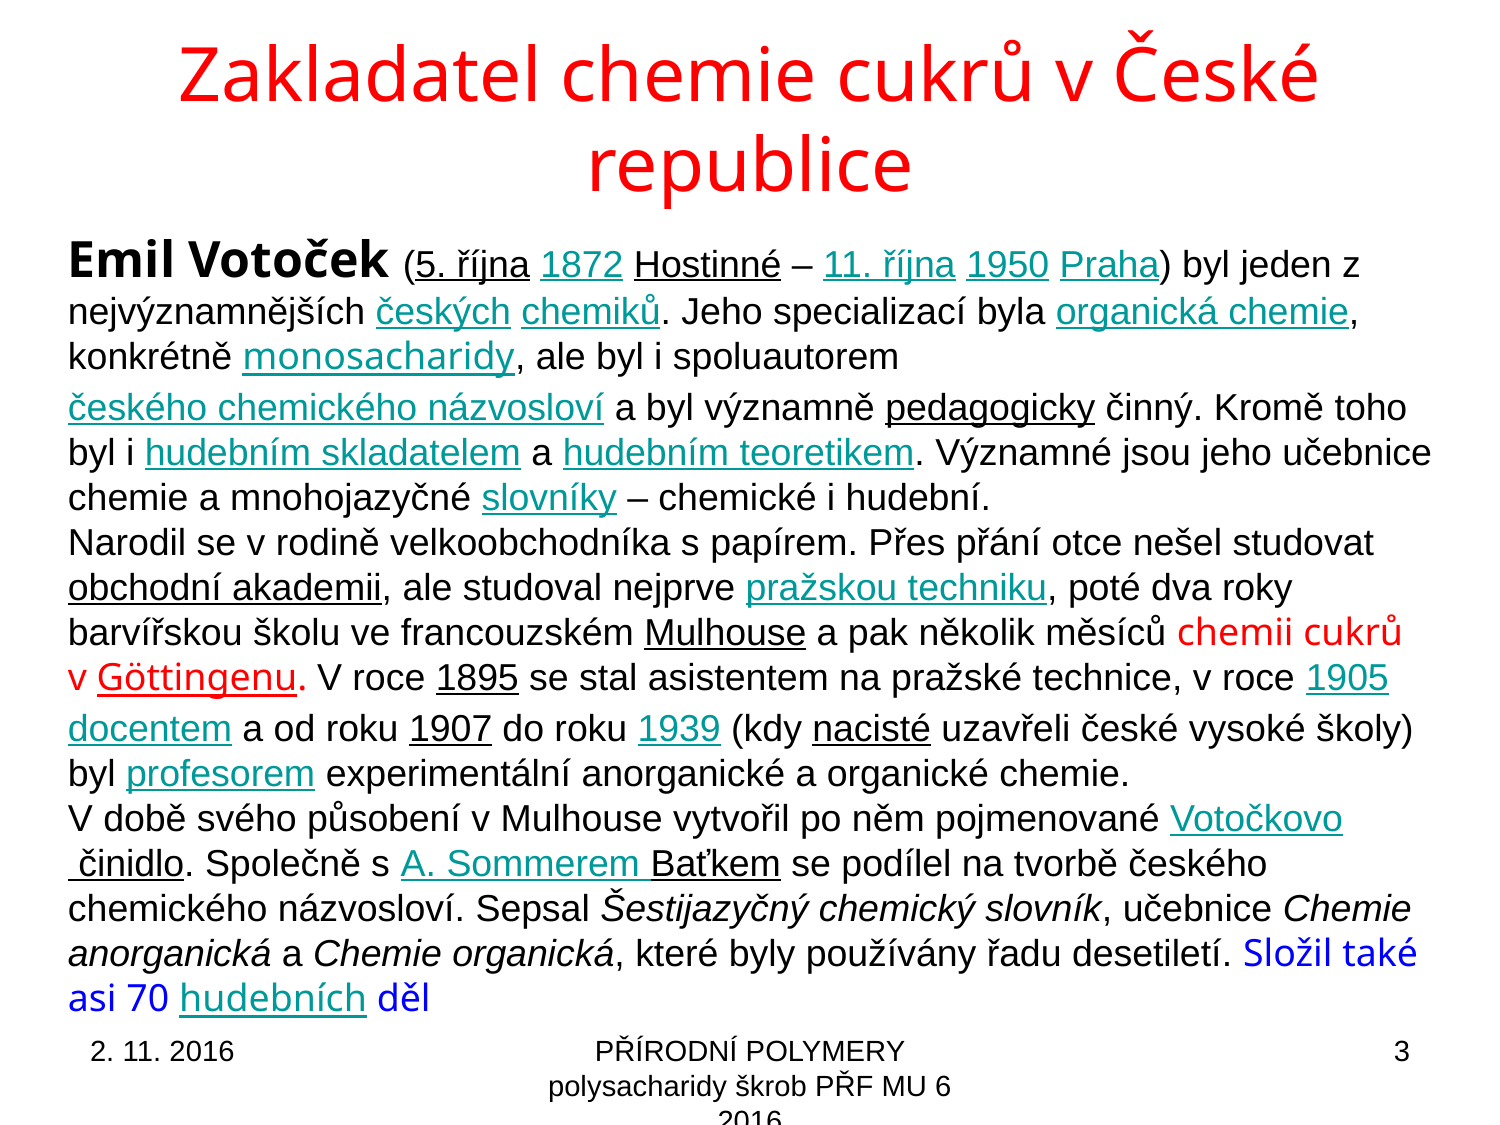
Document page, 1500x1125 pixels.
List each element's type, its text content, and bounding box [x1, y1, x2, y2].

text_box Emil Votoček (5. října 1872 Hostinné – 11. října 1950 Praha) byl jeden z nejvýznamnějších českých chemiků. Jeho specializací byla organická chemie, konkrétně monosacharidy, ale byl i spoluautorem českého chemického názvosloví a byl významně pedagogicky činný. Kromě toho byl i hudebním skladatelem a hudebním teoretikem. Významné jsou jeho učebnice chemie a mnohojazyčné slovníky – chemické i hudební. Narodil se v rodině velkoobchodníka s papírem. Přes přání otce nešel studovat obchodní akademii, ale studoval nejprve pražskou techniku, poté dva roky barvířskou školu ve francouzském Mulhouse a pak několik měsíců chemii cukrů v Göttingenu. V roce 1895 se stal asistentem na pražské technice, v roce 1905 docentem a od roku 1907 do roku 1939 (kdy nacisté uzavřeli české vysoké školy) byl profesorem experimentální anorganické a organické chemie. V době svého působení v Mulhouse vytvořil po něm pojmenované Votočkovo činidlo. Společně s A. Sommerem Baťkem se podílel na tvorbě českého chemického názvosloví. Sepsal Šestijazyčný chemický slovník, učebnice Chemie anorganická a Chemie organická, které byly používány řadu desetiletí. Složil také asi 70 hudebních děl [53, 219, 1447, 1033]
text_box Zakladatel chemie cukrů v České republice [29, 19, 1471, 214]
slide_number 3 [1074, 1033, 1426, 1103]
slide_number 2. 11. 2016 [74, 1033, 426, 1103]
footer PŘÍRODNÍ POLYMERY polysacharidy škrob PŘF MU 6 2016 [512, 1033, 988, 1103]
